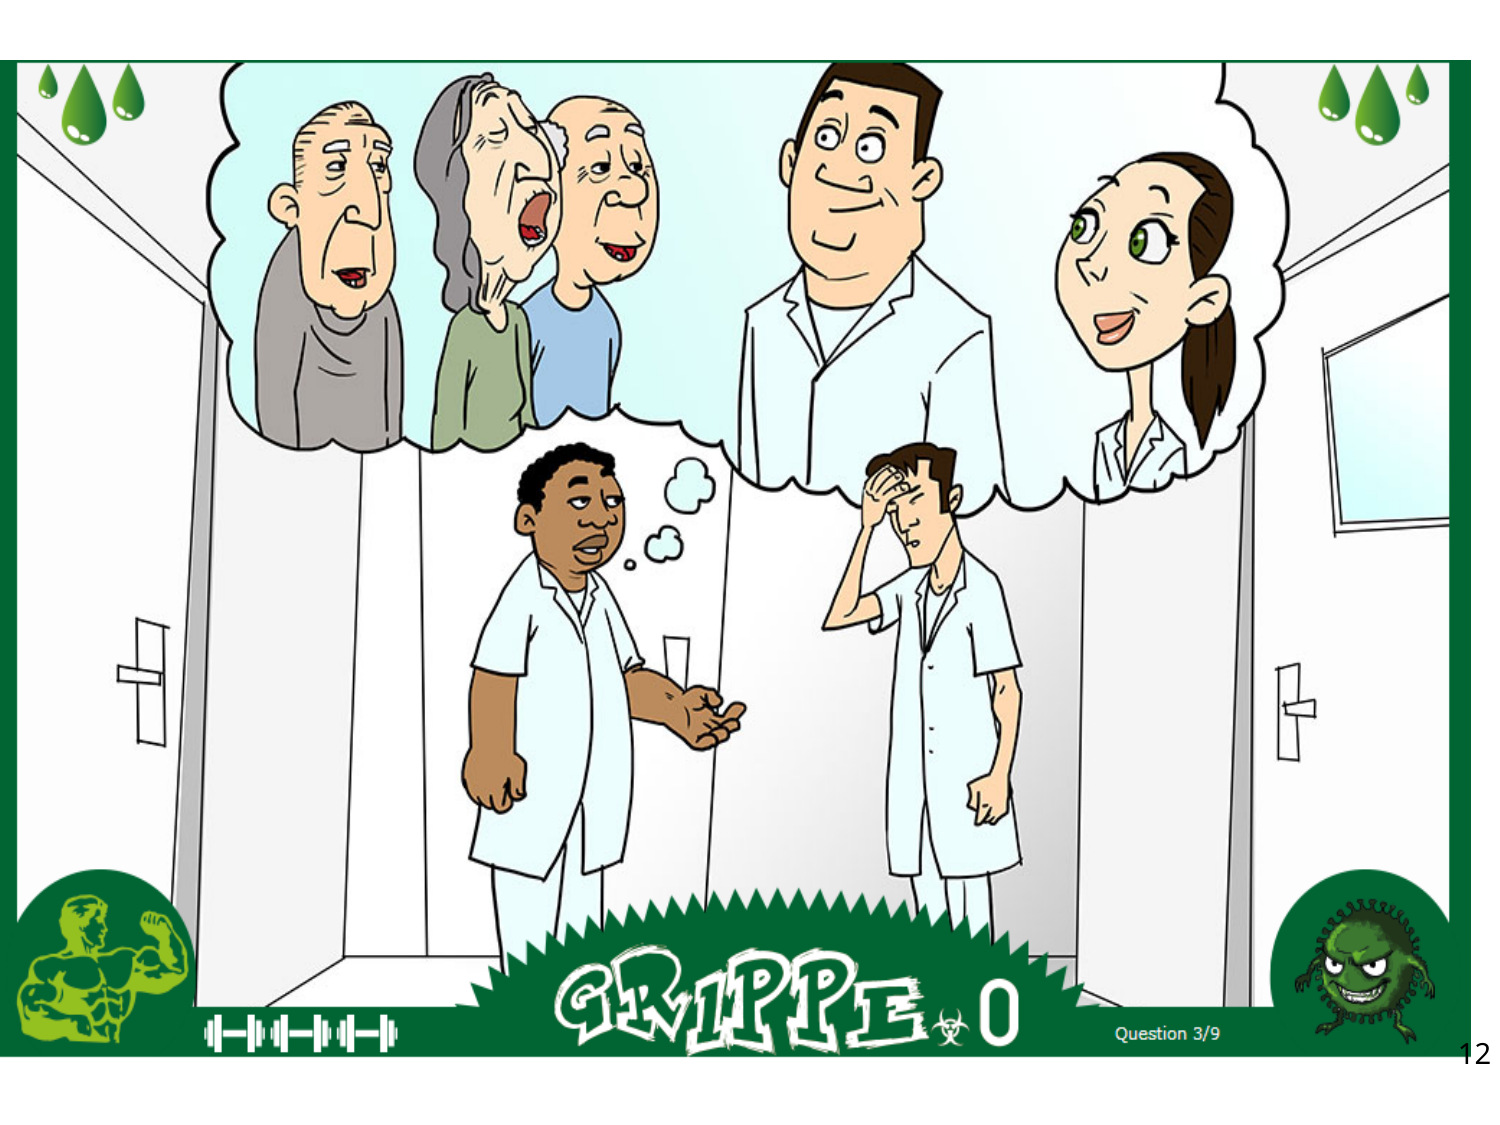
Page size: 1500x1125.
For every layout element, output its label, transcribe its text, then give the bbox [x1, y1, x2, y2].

text_box 12 [1443, 1027, 1500, 1078]
picture [0, 59, 1471, 1066]
